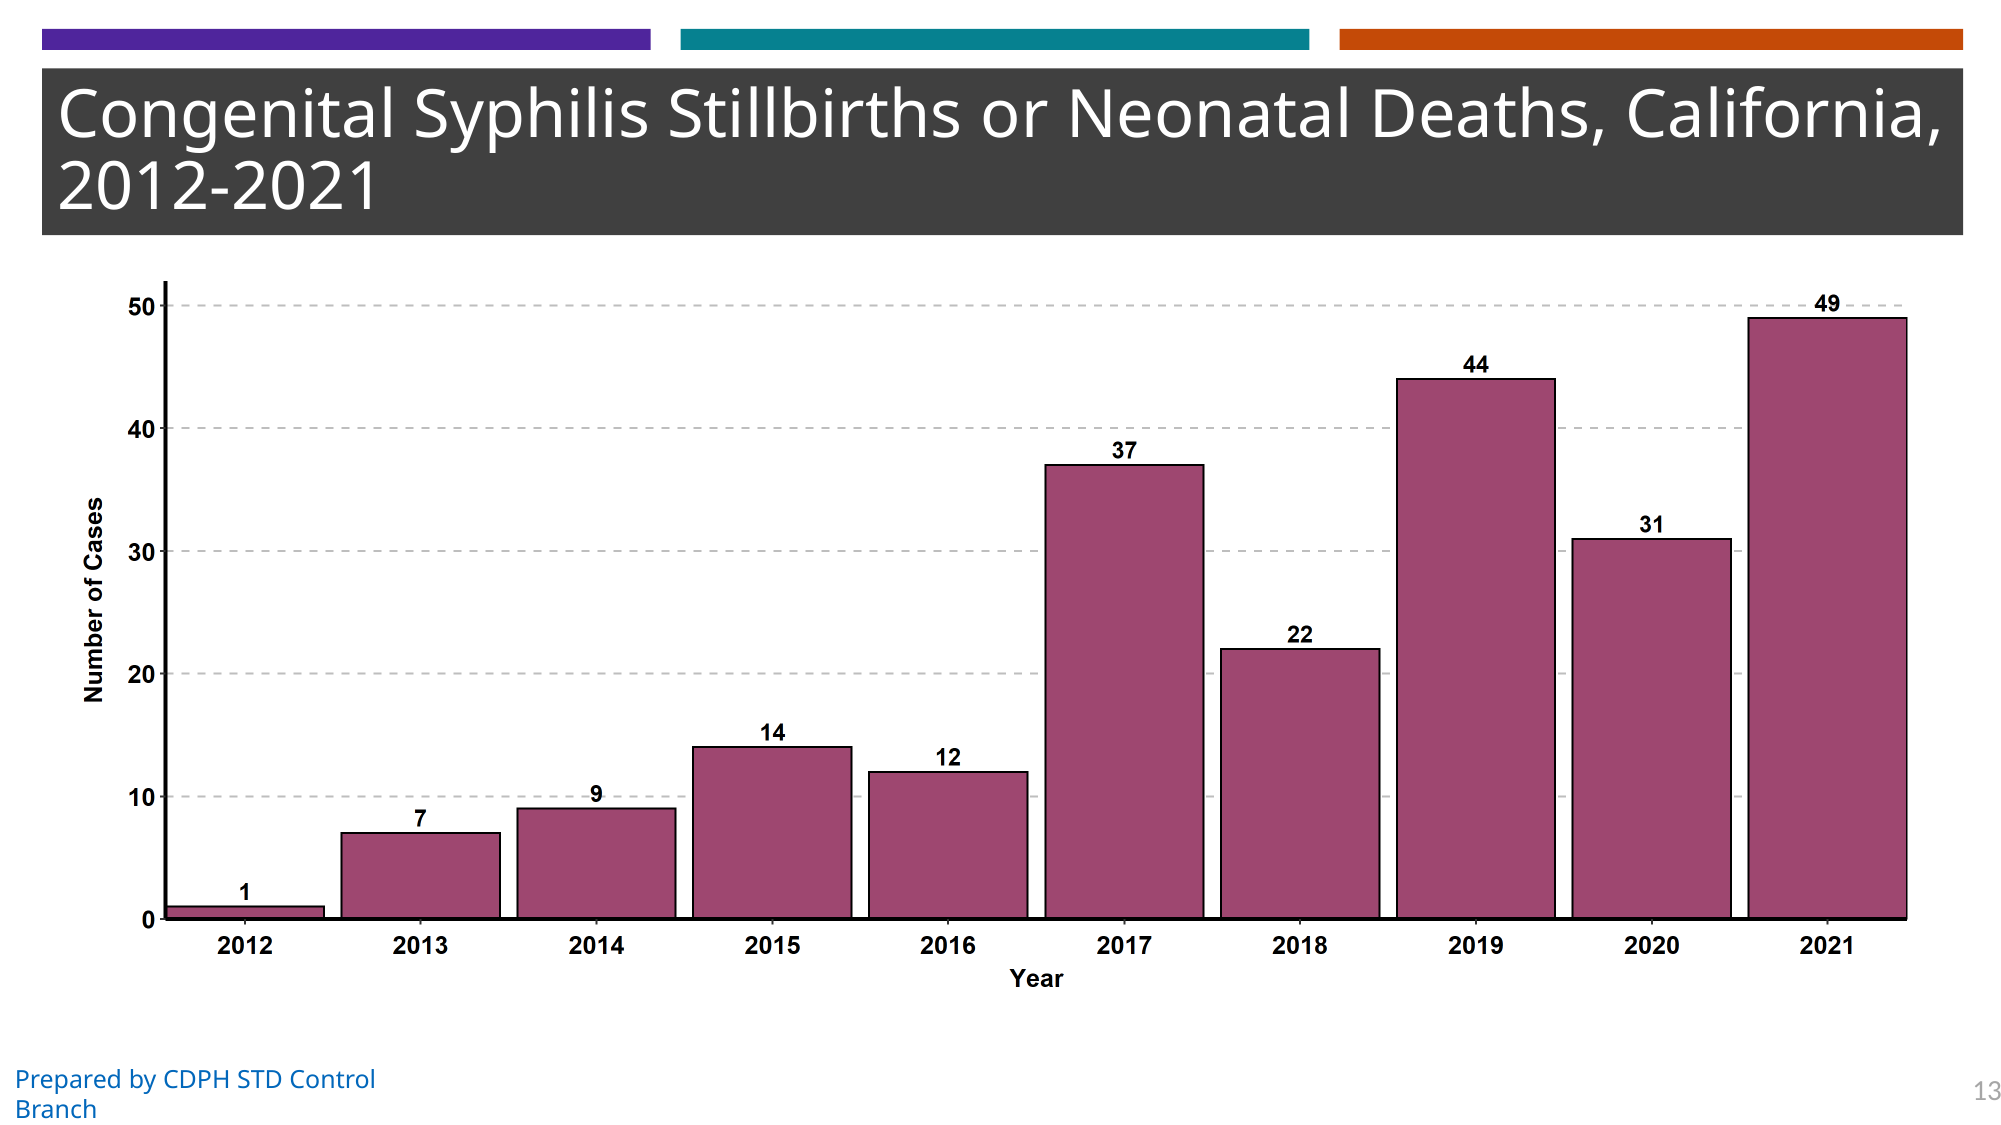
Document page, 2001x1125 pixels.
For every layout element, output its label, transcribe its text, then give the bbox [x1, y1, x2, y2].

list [67, 251, 1936, 1012]
title Congenital Syphilis Stillbirths or Neonatal Deaths, California, 2012-2021 [42, 68, 1964, 236]
